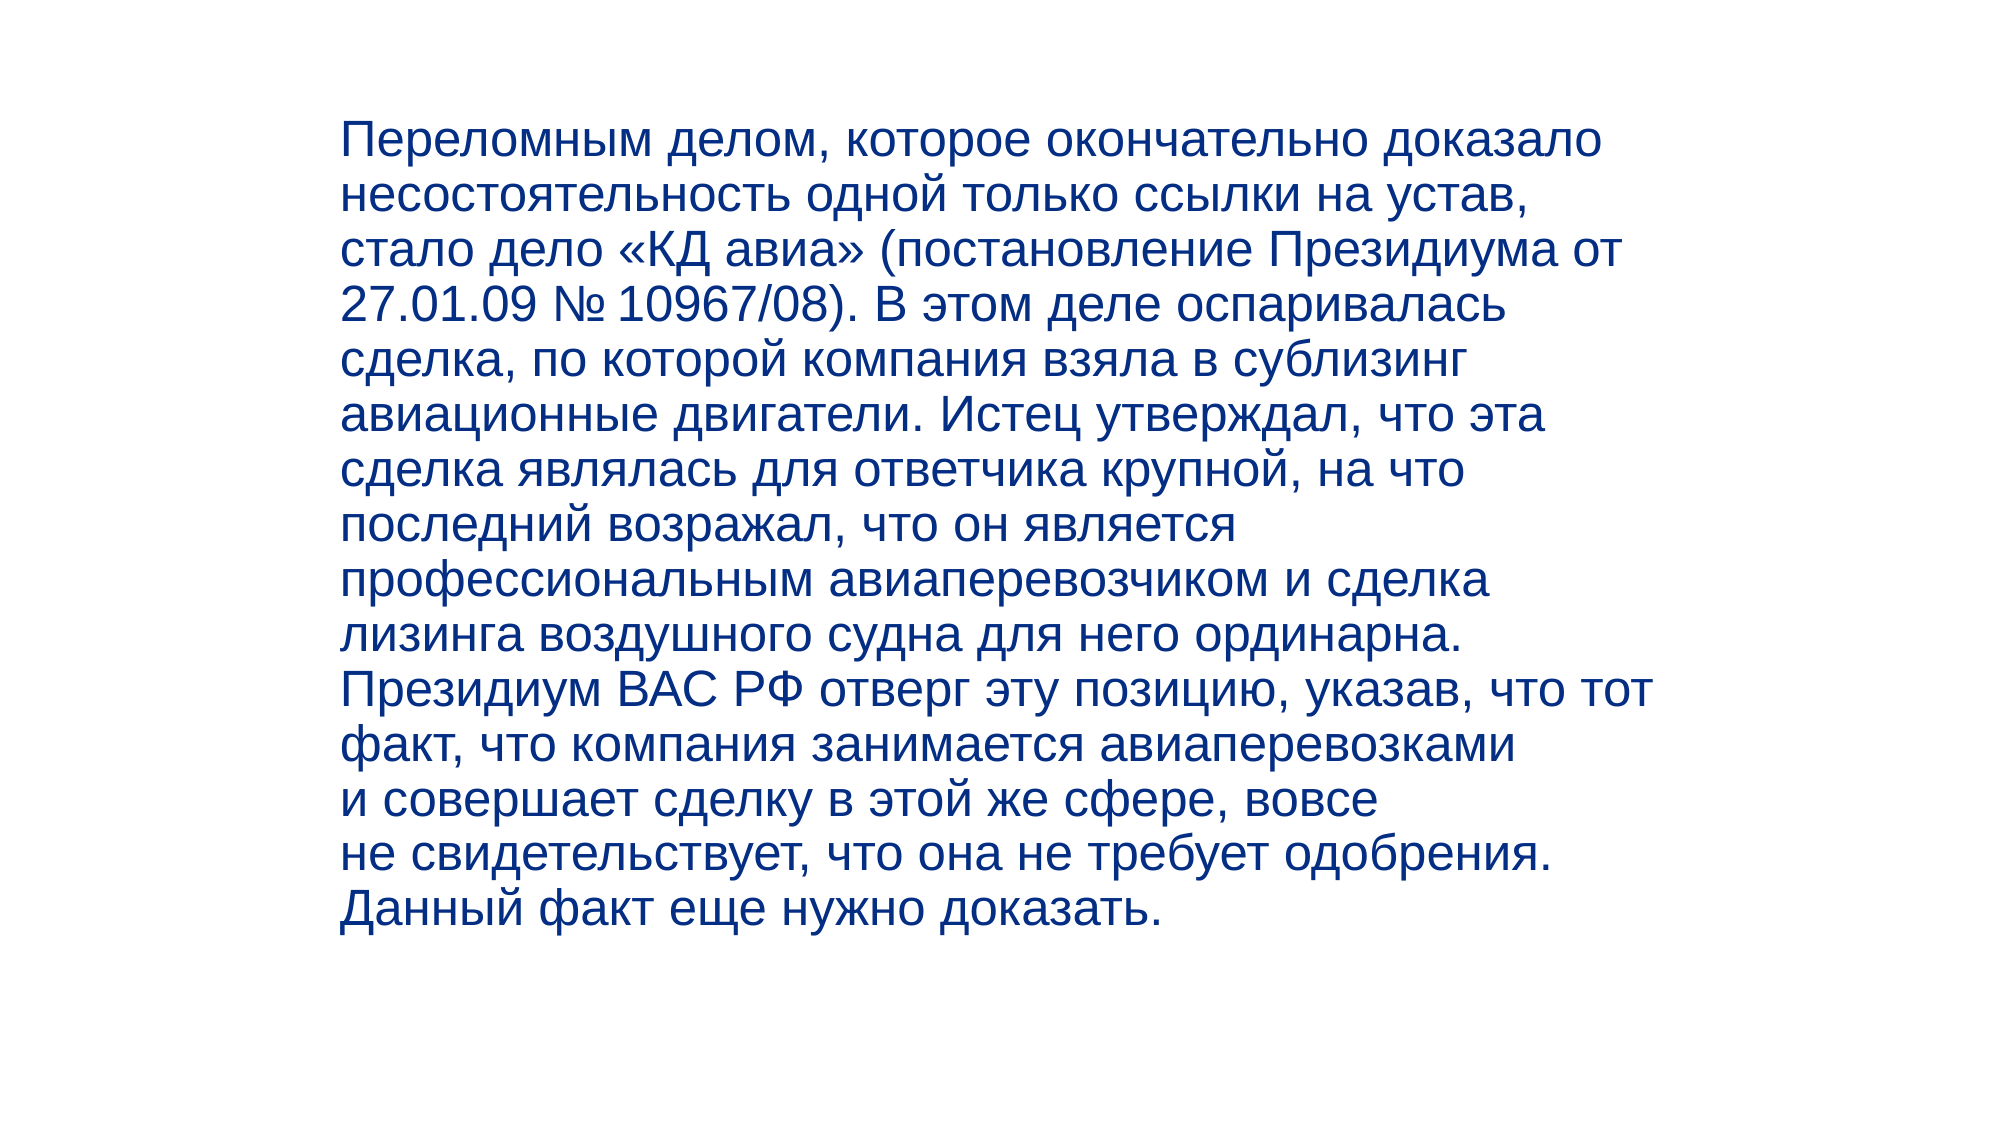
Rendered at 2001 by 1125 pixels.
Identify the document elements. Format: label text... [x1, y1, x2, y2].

list Переломным делом, которое окончательно доказало несостоятельность одной только ссылки на устав, стало дело «КД авиа» (постановление Президиума от 27.01.09 № 10967/08). В этом деле оспаривалась сделка, по которой компания взяла в сублизинг авиационные двигатели. Истец утверждал, что эта сделка являлась для ответчика крупной, на что последний возражал, что он является профессиональным авиаперевозчиком и сделка лизинга воздушного судна для него ординарна. Президиум ВАС РФ отверг эту позицию, указав, что тот факт, что компания занимается авиаперевозками и совершает сделку в этой же сфере, вовсе не свидетельствует, что она не требует одобрения. Данный факт еще нужно доказать. [324, 105, 1675, 961]
